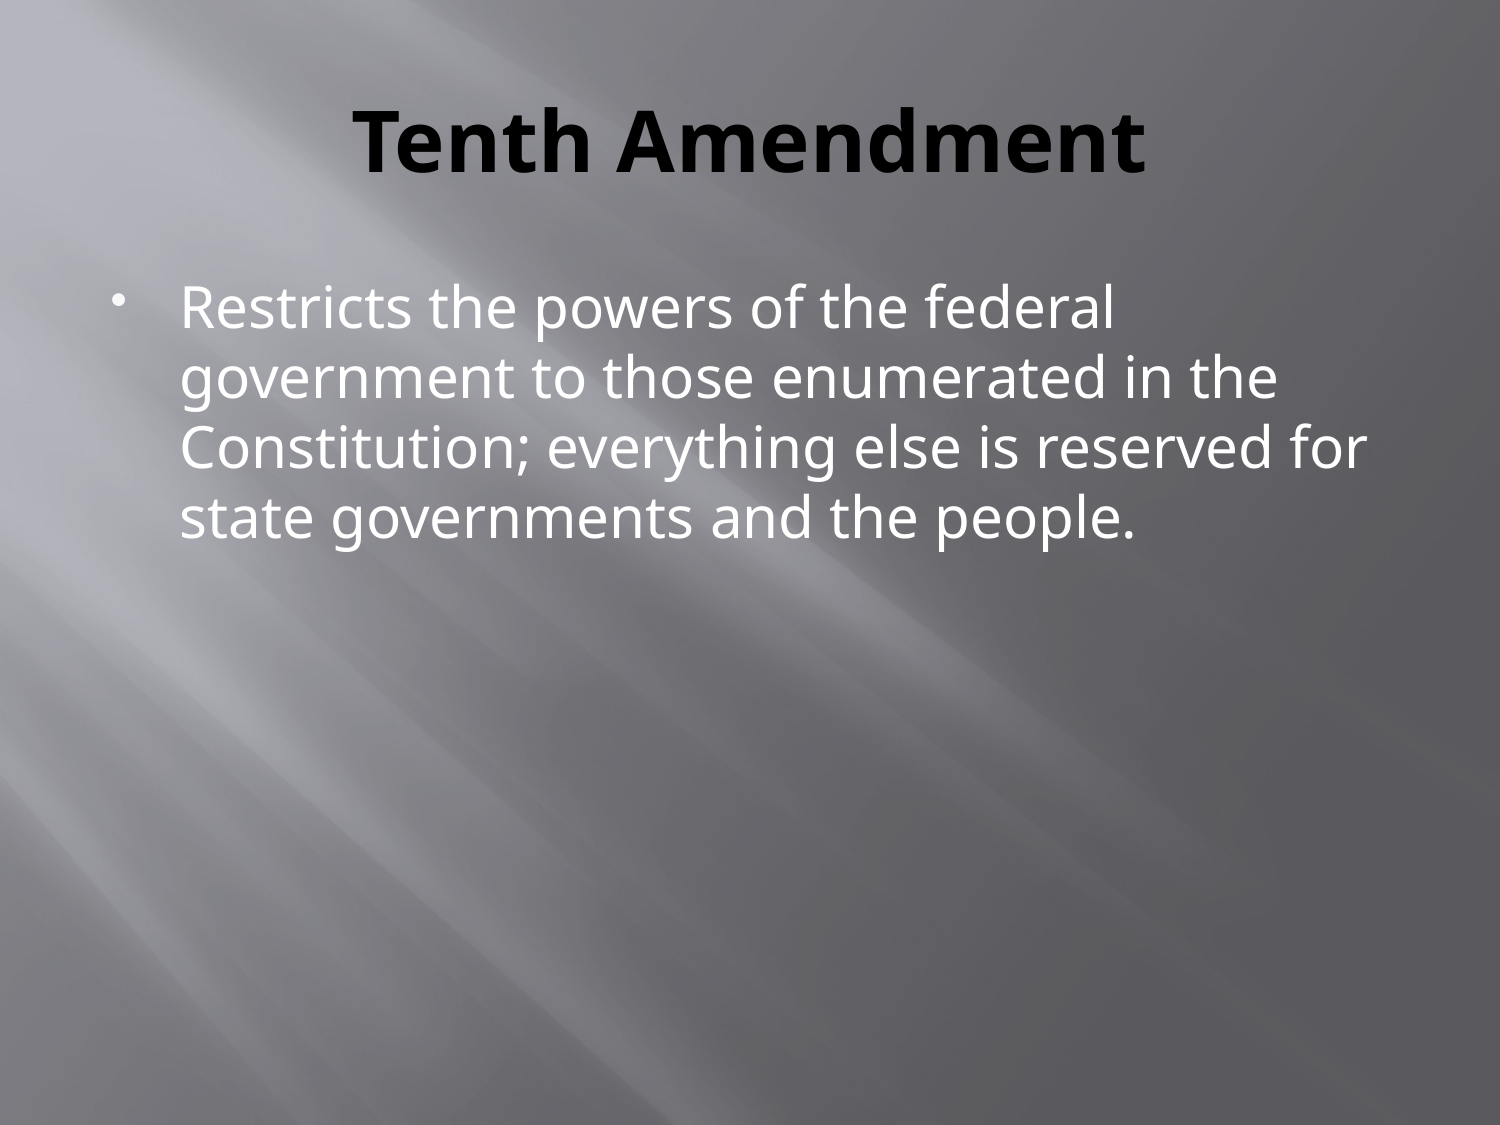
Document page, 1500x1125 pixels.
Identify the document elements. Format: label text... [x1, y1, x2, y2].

title Tenth Amendment [75, 45, 1425, 233]
list Restricts the powers of the federal government to those enumerated in the Constitution; everything else is reserved for state governments and the people. [75, 262, 1425, 1035]
